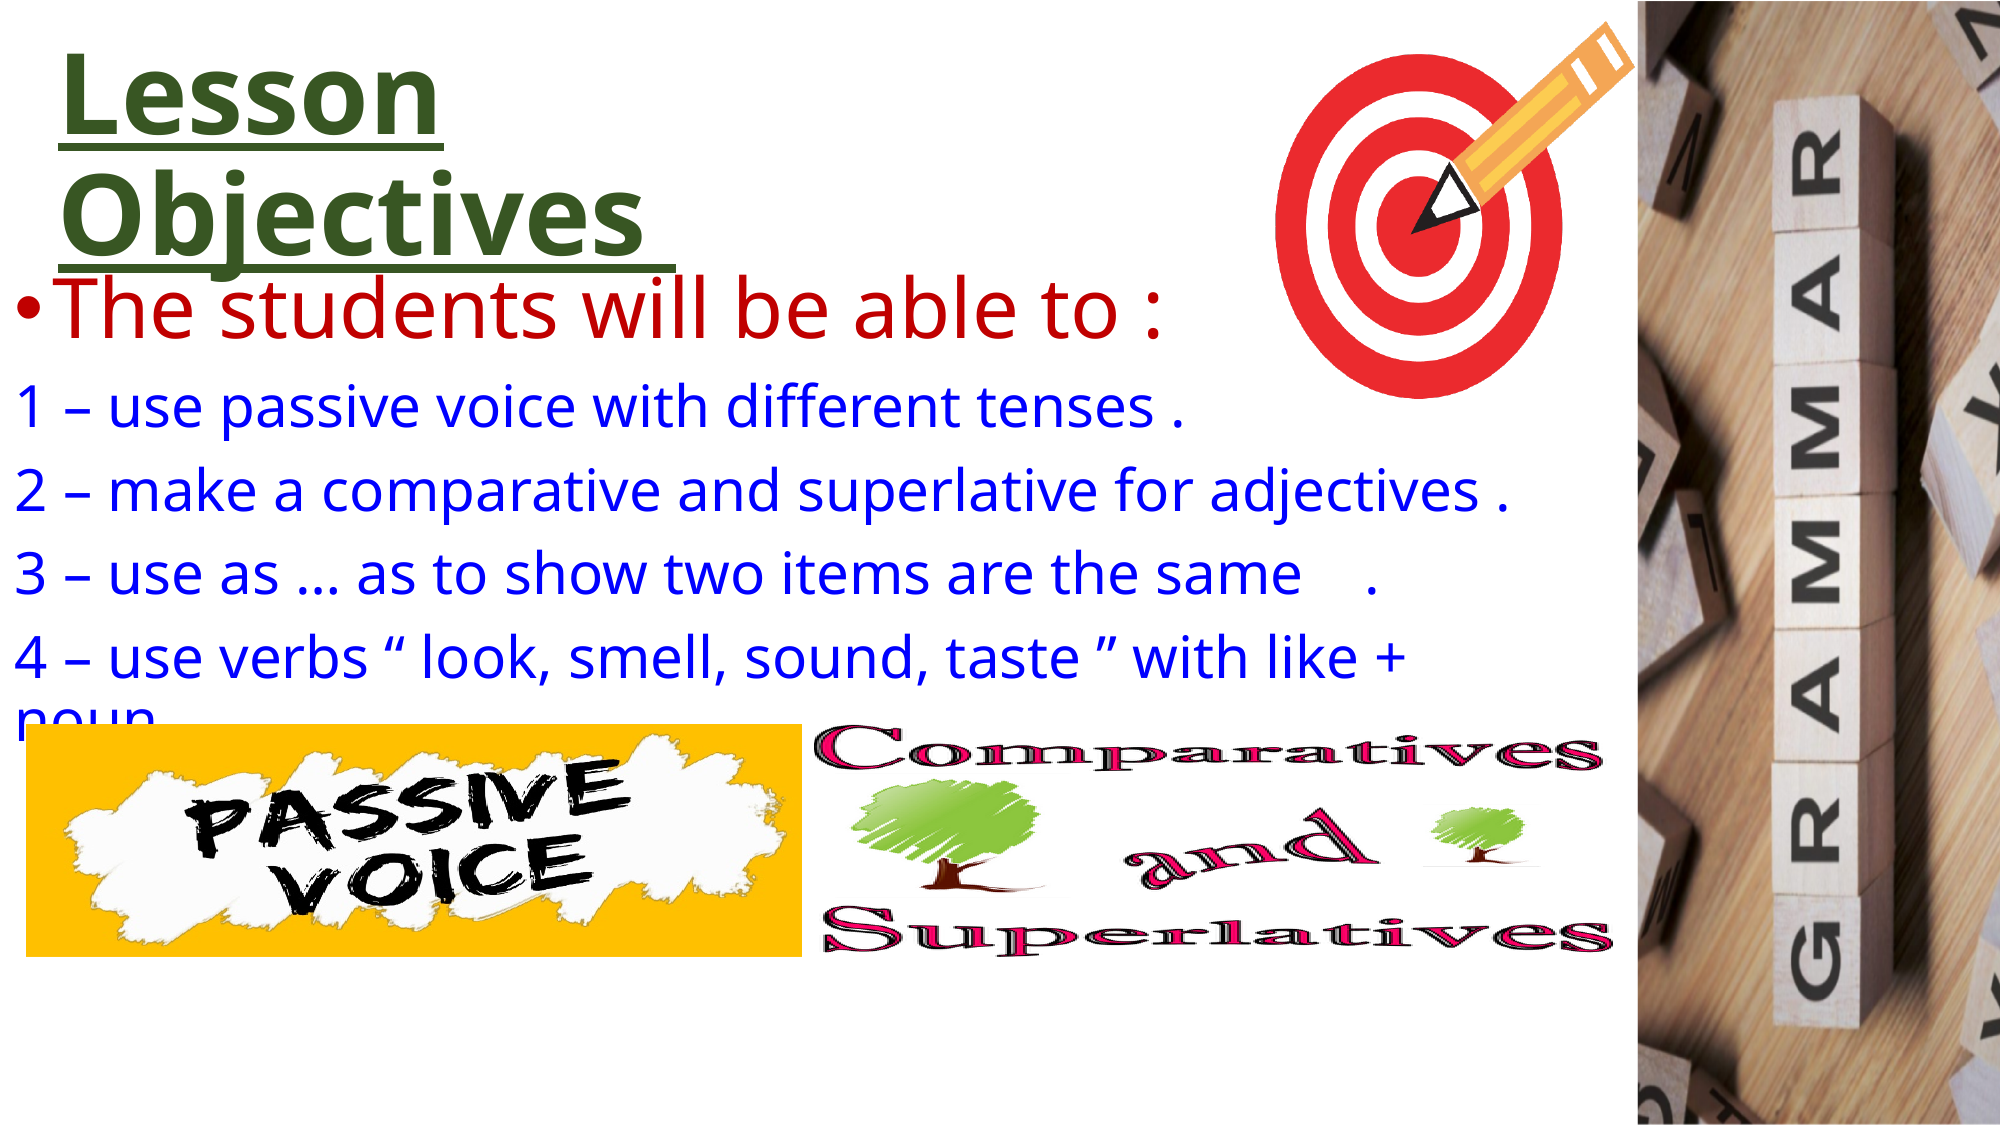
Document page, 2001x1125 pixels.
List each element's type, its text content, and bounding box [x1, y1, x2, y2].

picture [26, 724, 803, 957]
text_box Lesson Objectives [43, 29, 902, 146]
text_box The students will be able to : 1 – use passive voice with different tenses . 2 – make a comparative and superlative for adjectives . 3 – use as … as to show two items are the same . 4 – use verbs “ look, smell, sound, taste ” with like + noun. [0, 168, 1271, 714]
picture [814, 0, 2000, 1124]
